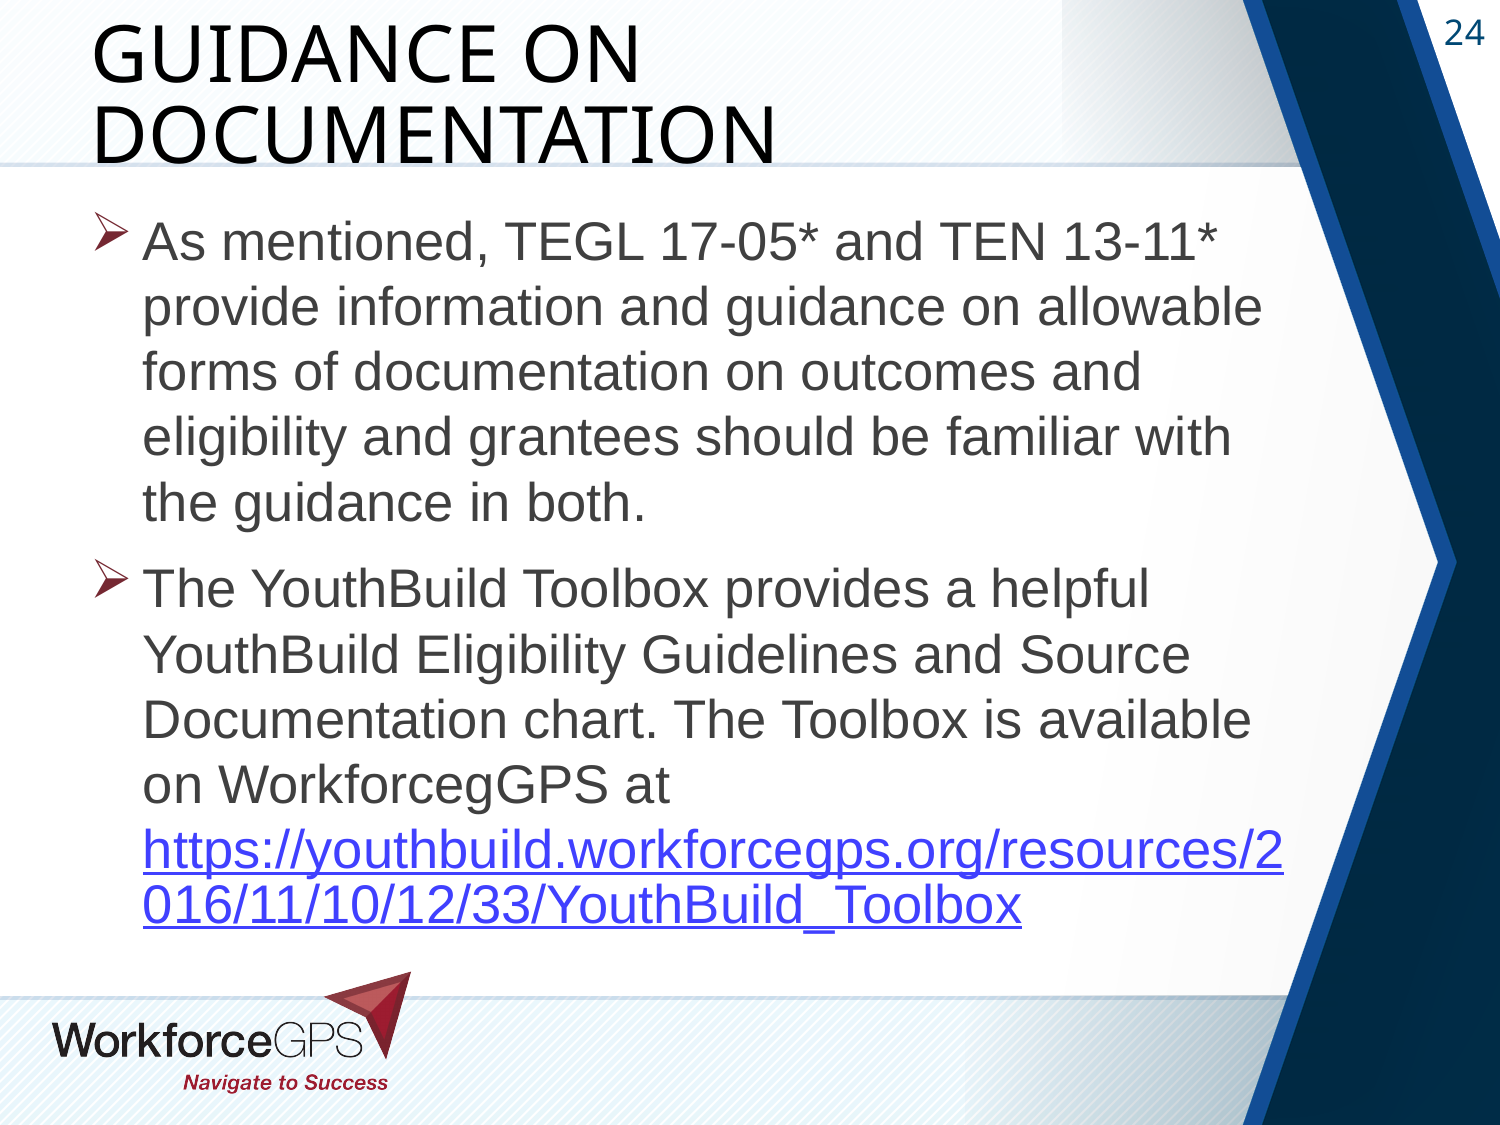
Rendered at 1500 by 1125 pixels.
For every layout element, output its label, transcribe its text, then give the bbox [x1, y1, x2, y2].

picture [1230, 0, 1500, 1125]
title Guidance on Documentation [75, 35, 1209, 163]
list As mentioned, TEGL 17-05* and TEN 13-11* provide information and guidance on allowable forms of documentation on outcomes and eligibility and grantees should be familiar with the guidance in both. The YouthBuild Toolbox provides a helpful YouthBuild Eligibility Guidelines and Source Documentation chart. The Toolbox is available on WorkforcegGPS at https://youthbuild.workforcegps.org/resources/2016/11/10/12/33/YouthBuild_Toolbox [75, 198, 1301, 962]
picture [48, 970, 415, 1095]
